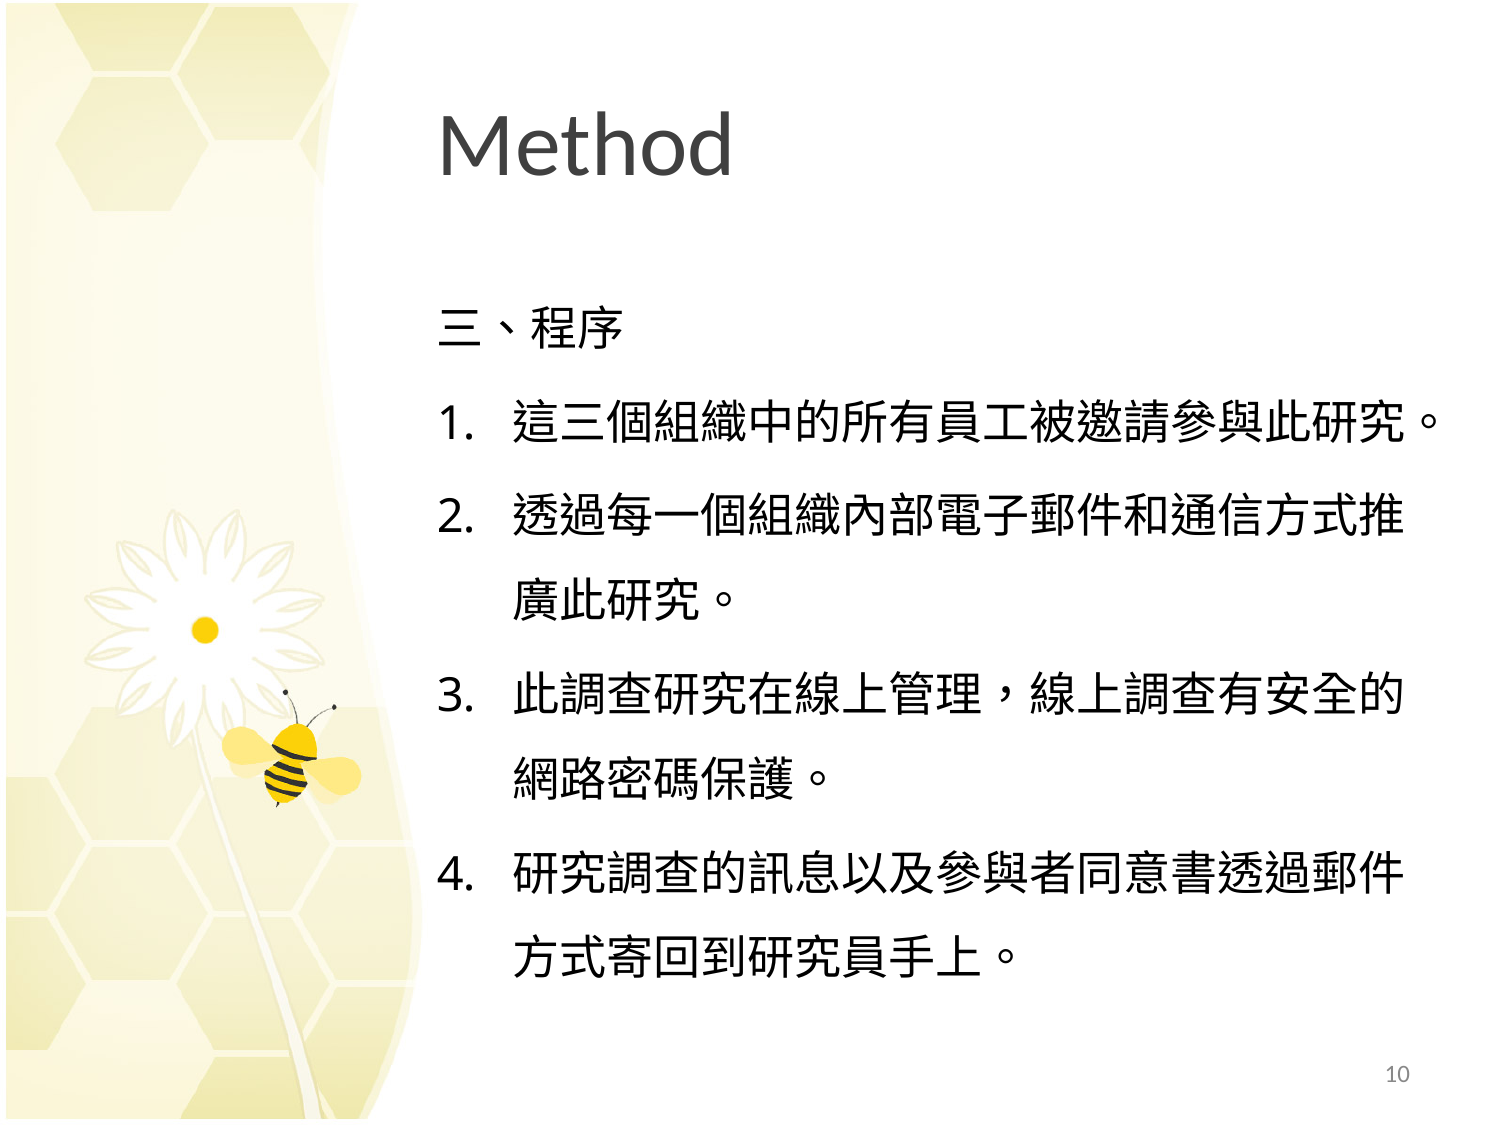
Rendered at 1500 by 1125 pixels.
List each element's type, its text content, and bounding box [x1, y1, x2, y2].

title Method [421, 45, 1425, 233]
picture [0, 0, 1500, 1125]
list 三、程序 這三個組織中的所有員工被邀請參與此研究。 透過每一個組織內部電子郵件和通信方式推廣此研究。 此調查研究在線上管理，線上調查有安全的網路密碼保護。 研究調查的訊息以及參與者同意書透過郵件方式寄回到研究員手上。 [421, 262, 1425, 1005]
slide_number 10 [1074, 1042, 1425, 1103]
